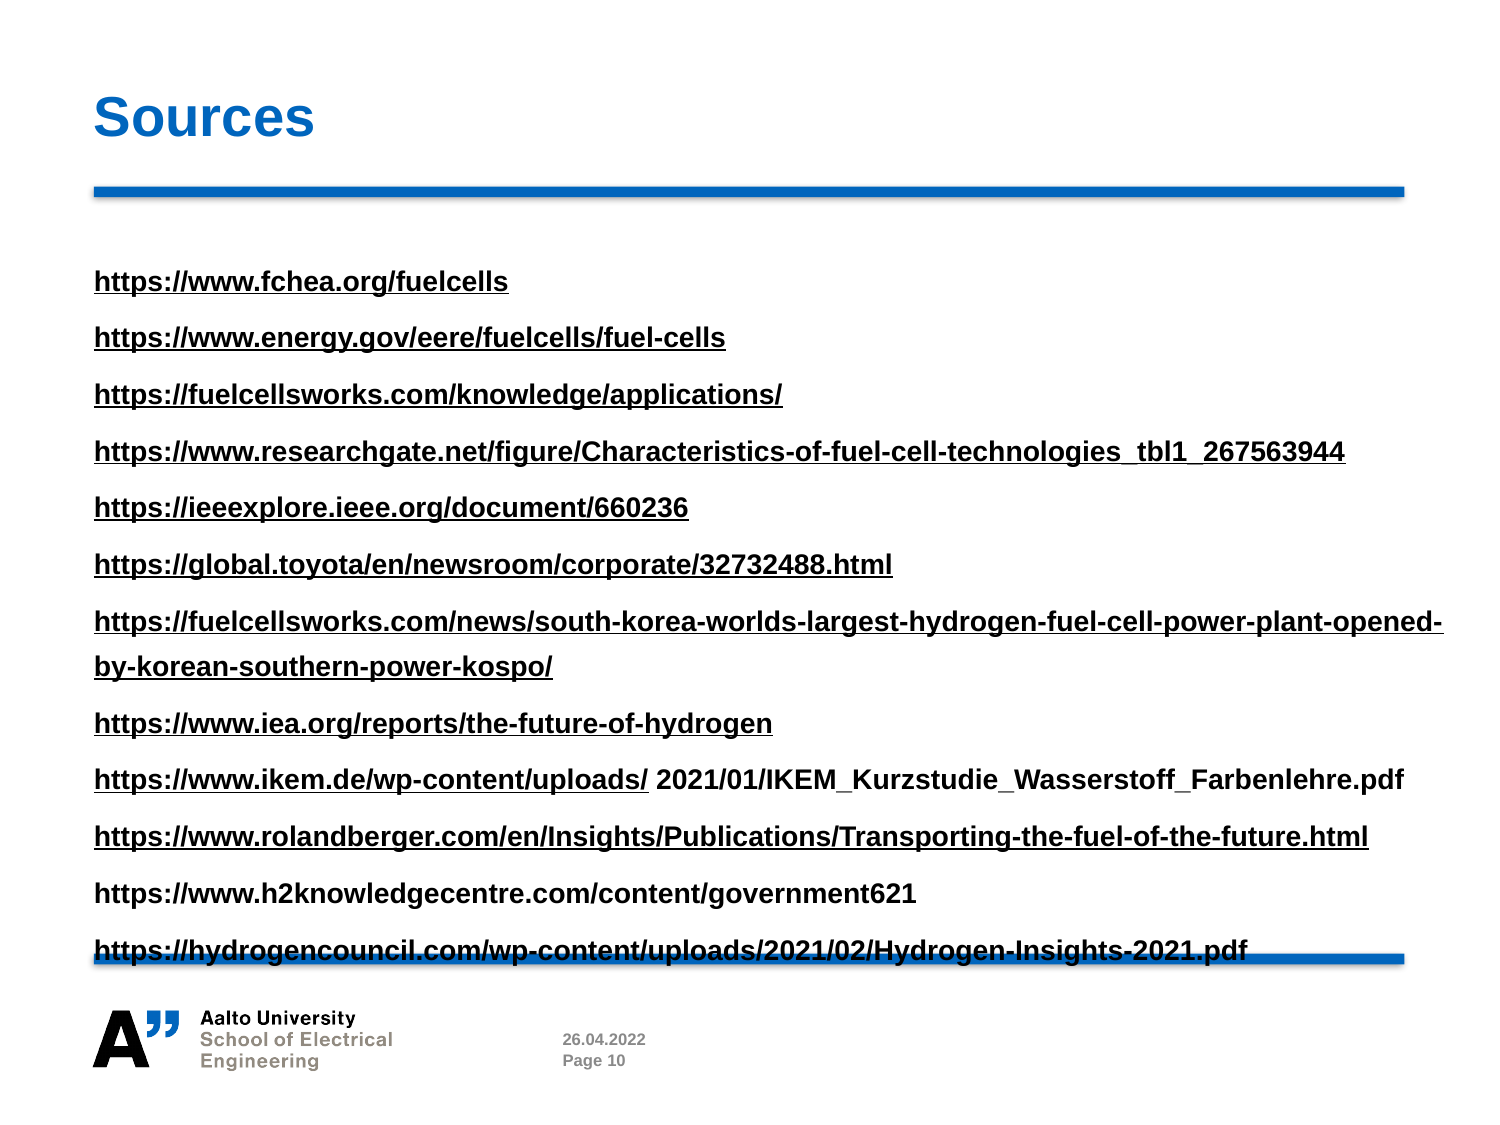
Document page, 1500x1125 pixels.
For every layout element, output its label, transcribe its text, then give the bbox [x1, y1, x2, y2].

slide_number Page 10 [562, 1050, 816, 1071]
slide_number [562, 1029, 816, 1050]
title Sources [93, 80, 1369, 228]
picture [35, 953, 449, 1125]
list https://www.fchea.org/fuelcells https://www.energy.gov/eere/fuelcells/fuel-cells https://fuelcellsworks.com/knowledge/applications/ https://www.researchgate.net/figure/Characteristics-of-fuel-cell-technologies_tbl1_267563944 https://ieeexplore.ieee.org/document/660236 https://global.toyota/en/newsroom/corporate/32732488.html https://fuelcellsworks.com/news/south-korea-worlds-largest-hydrogen-fuel-cell-power-plant-opened-by-korean-southern-power-kospo/ https://www.iea.org/reports/the-future-of-hydrogen https://www.ikem.de/wp-content/uploads/ 2021/01/IKEM_Kurzstudie_Wasserstoff_Farbenlehre.pdf https://www.rolandberger.com/en/Insights/Publications/Transporting-the-fuel-of-the-future.html https://www.h2knowledgecentre.com/content/government621 https://hydrogencouncil.com/wp-content/uploads/2021/02/Hydrogen-Insights-2021.pdf [93, 245, 1458, 925]
